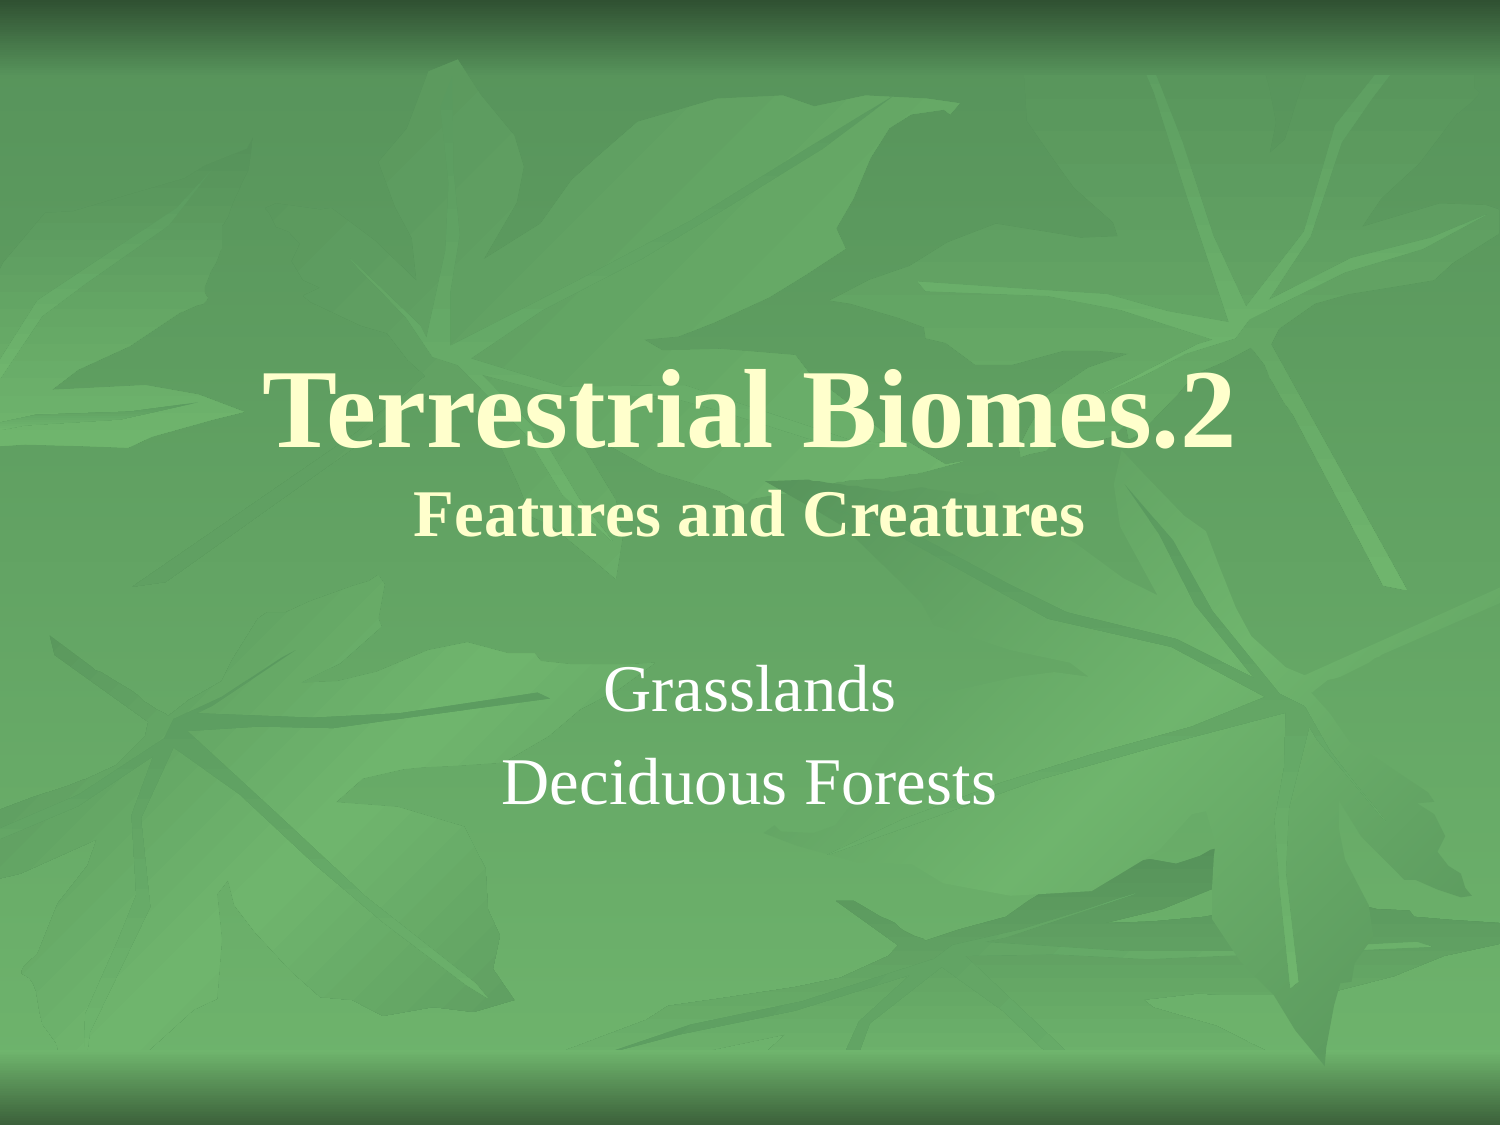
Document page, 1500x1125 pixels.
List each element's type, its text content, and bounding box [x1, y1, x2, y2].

title Terrestrial Biomes.2 Features and Creatures [112, 299, 1388, 585]
subtitle Grasslands Deciduous Forests [225, 637, 1275, 925]
